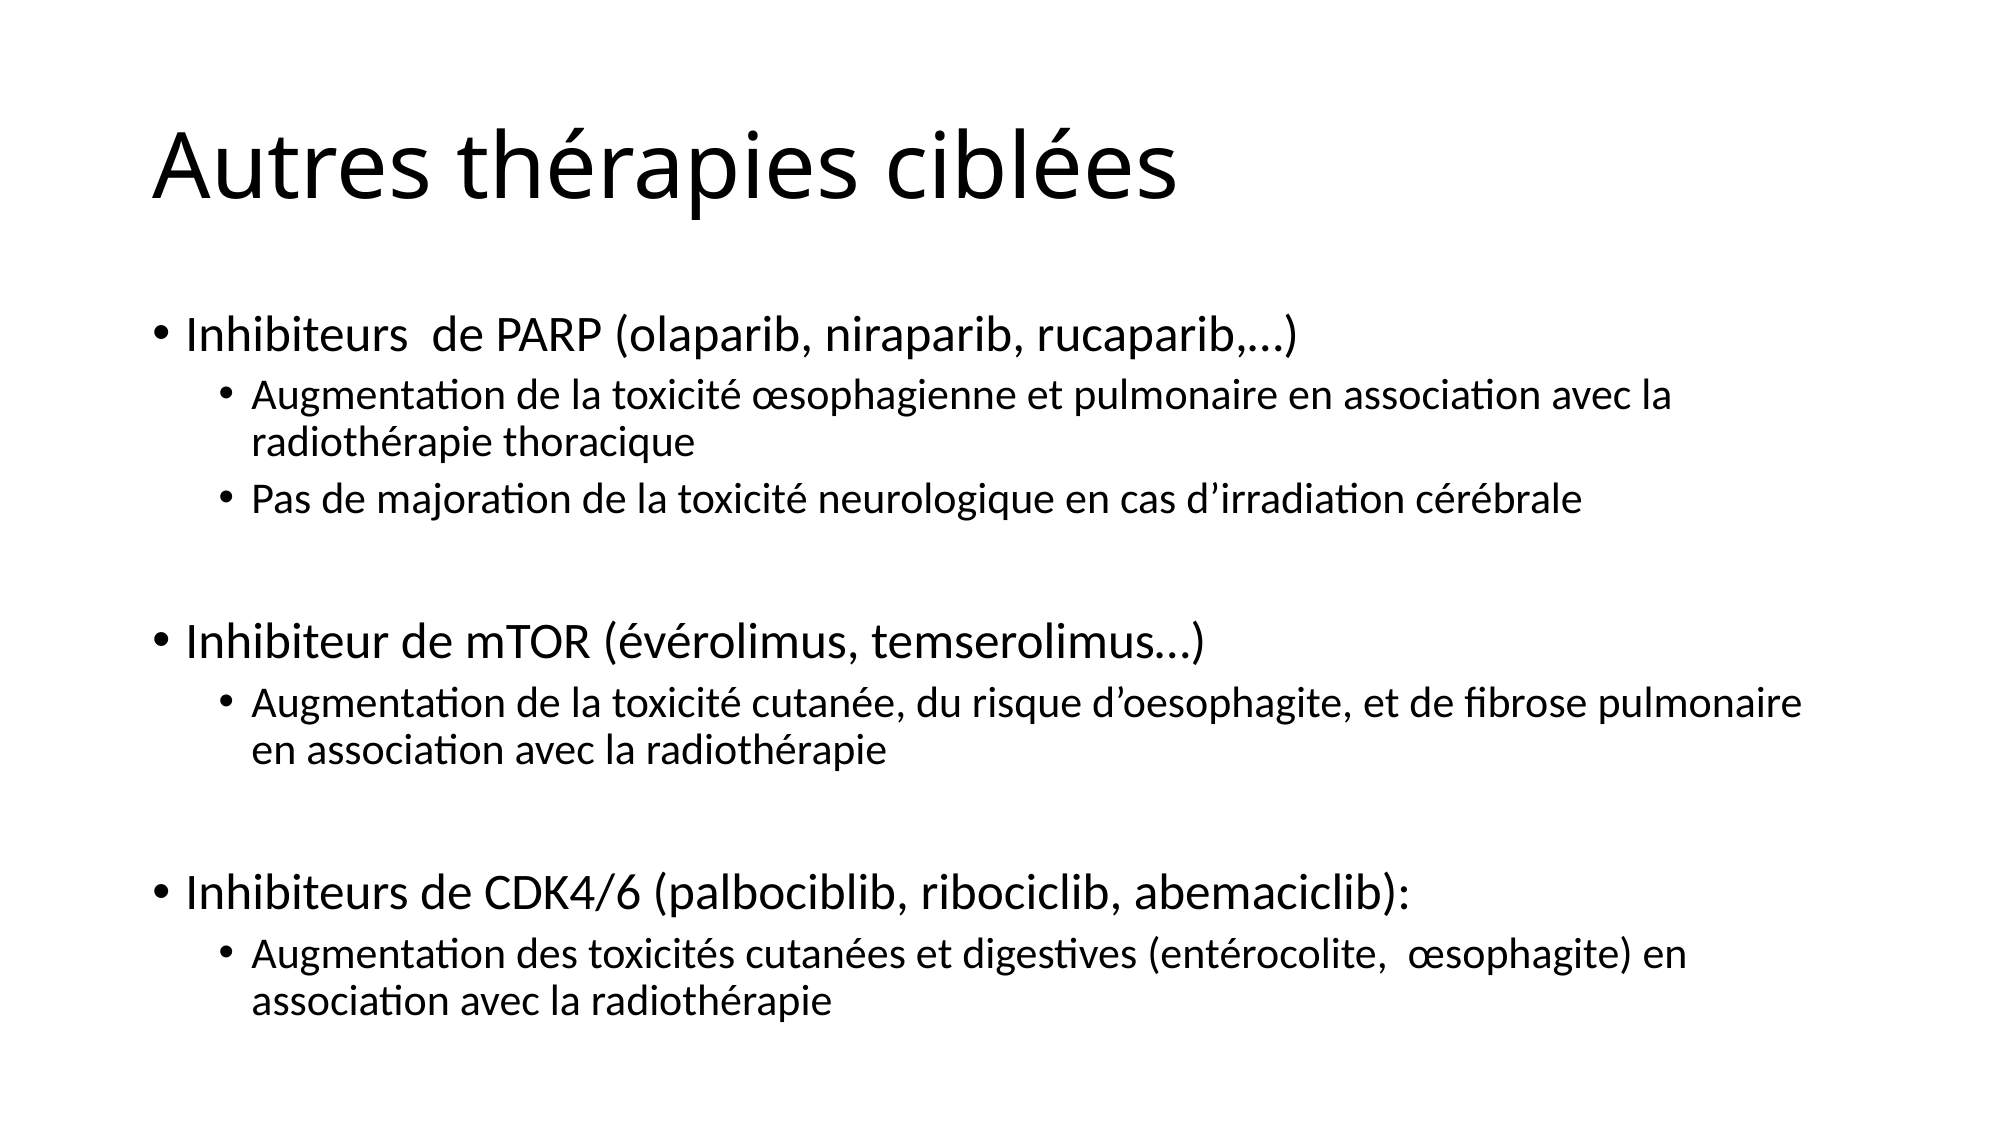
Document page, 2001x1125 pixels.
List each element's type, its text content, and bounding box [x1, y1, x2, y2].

title Autres thérapies ciblées [137, 59, 1863, 278]
list Inhibiteurs de PARP (olaparib, niraparib, rucaparib,…) Augmentation de la toxicité œsophagienne et pulmonaire en association avec la radiothérapie thoracique Pas de majoration de la toxicité neurologique en cas d’irradiation cérébrale Inhibiteur de mTOR (évérolimus, temserolimus…) Augmentation de la toxicité cutanée, du risque d’oesophagite, et de fibrose pulmonaire en association avec la radiothérapie Inhibiteurs de CDK4/6 (palbociblib, ribociclib, abemaciclib): Augmentation des toxicités cutanées et digestives (entérocolite, œsophagite) en association avec la radiothérapie [137, 299, 1863, 1038]
